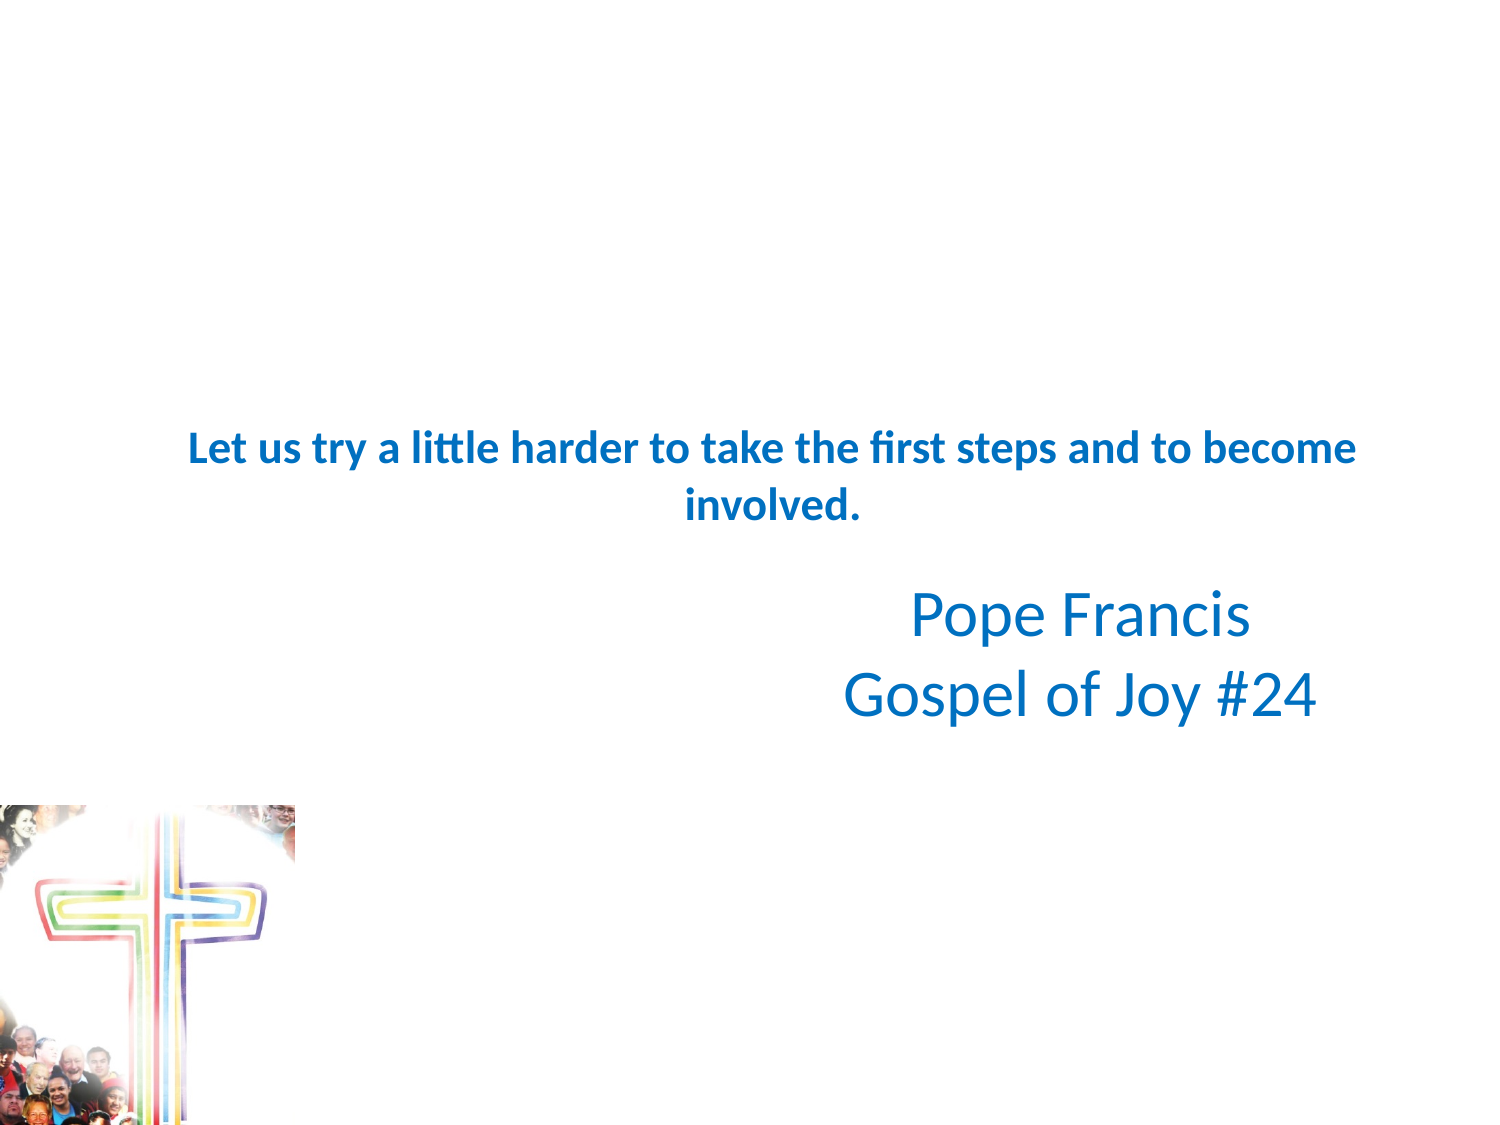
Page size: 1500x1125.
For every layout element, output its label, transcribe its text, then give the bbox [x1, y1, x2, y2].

subtitle Pope Francis Gospel of Joy #24 [620, 562, 1500, 850]
title Let us try a little harder to take the first steps and to become involved. [135, 408, 1411, 651]
picture [0, 805, 295, 1125]
